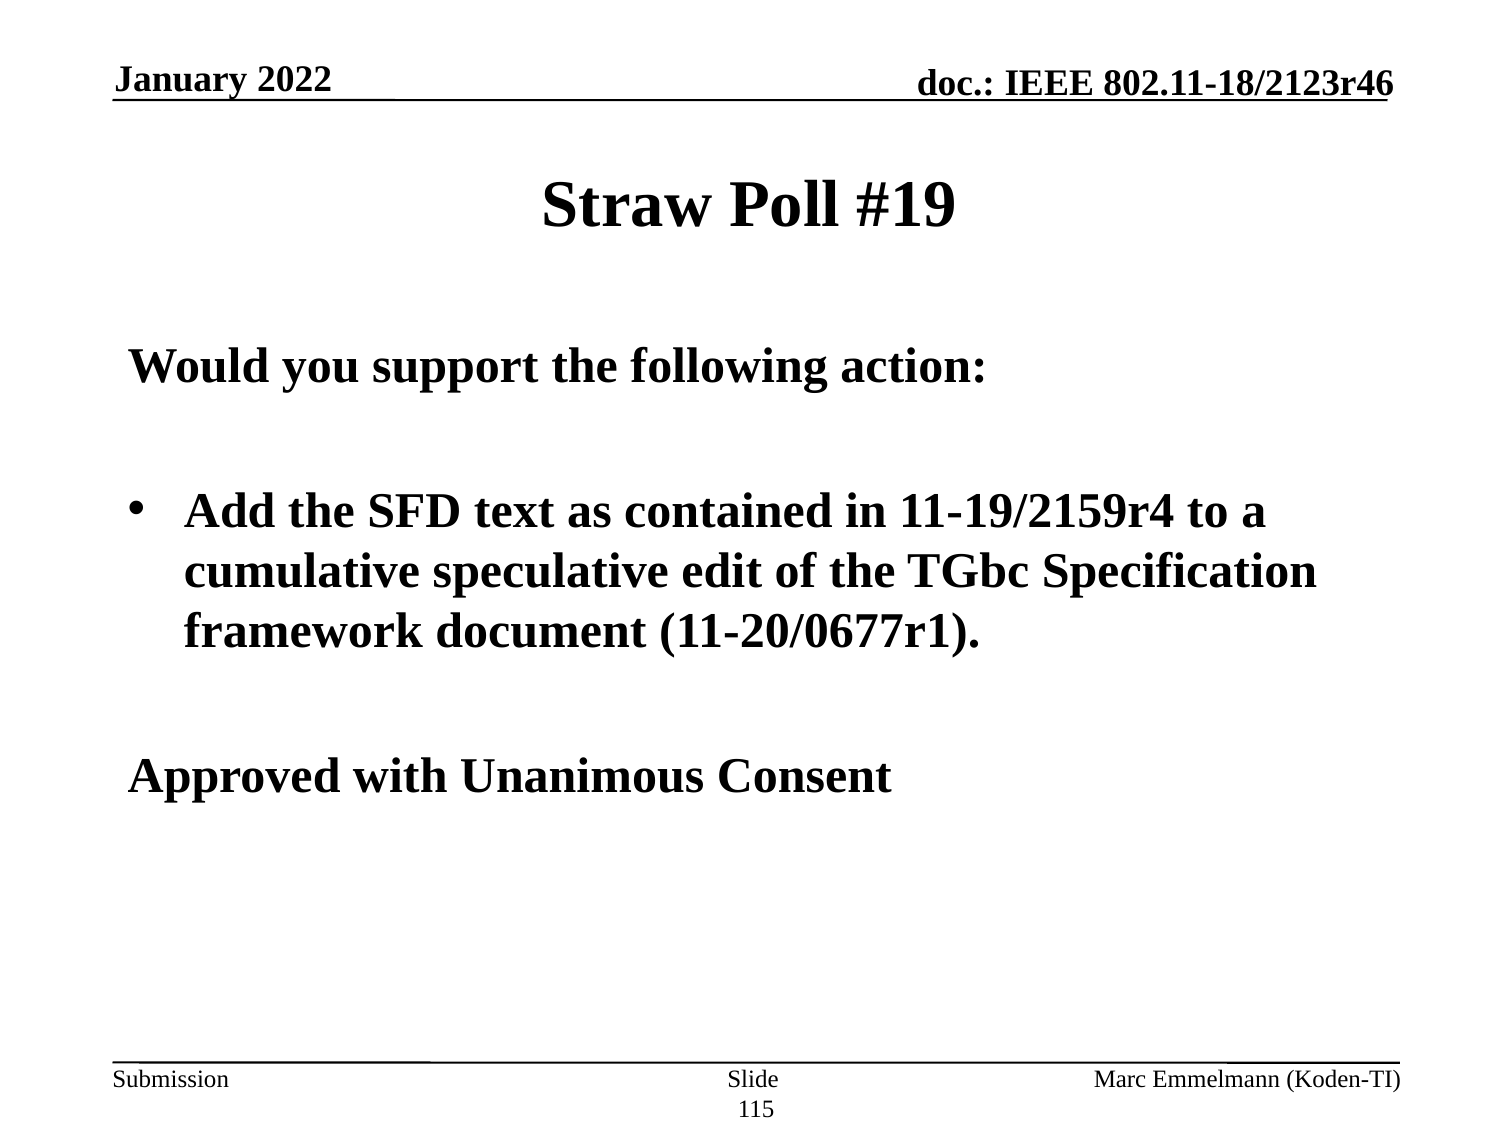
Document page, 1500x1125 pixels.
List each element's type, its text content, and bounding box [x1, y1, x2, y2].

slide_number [114, 54, 423, 100]
slide_number Slide 115 [712, 1061, 800, 1123]
footer Marc Emmelmann (Koden-TI) [878, 1061, 1402, 1093]
list Would you support the following action: Add the SFD text as contained in 11-19/2159r4 to a cumulative speculative edit of the TGbc Specification framework document (11-20/0677r1). Approved with Unanimous Consent [112, 324, 1388, 1000]
title Straw Poll #19 [112, 112, 1388, 288]
